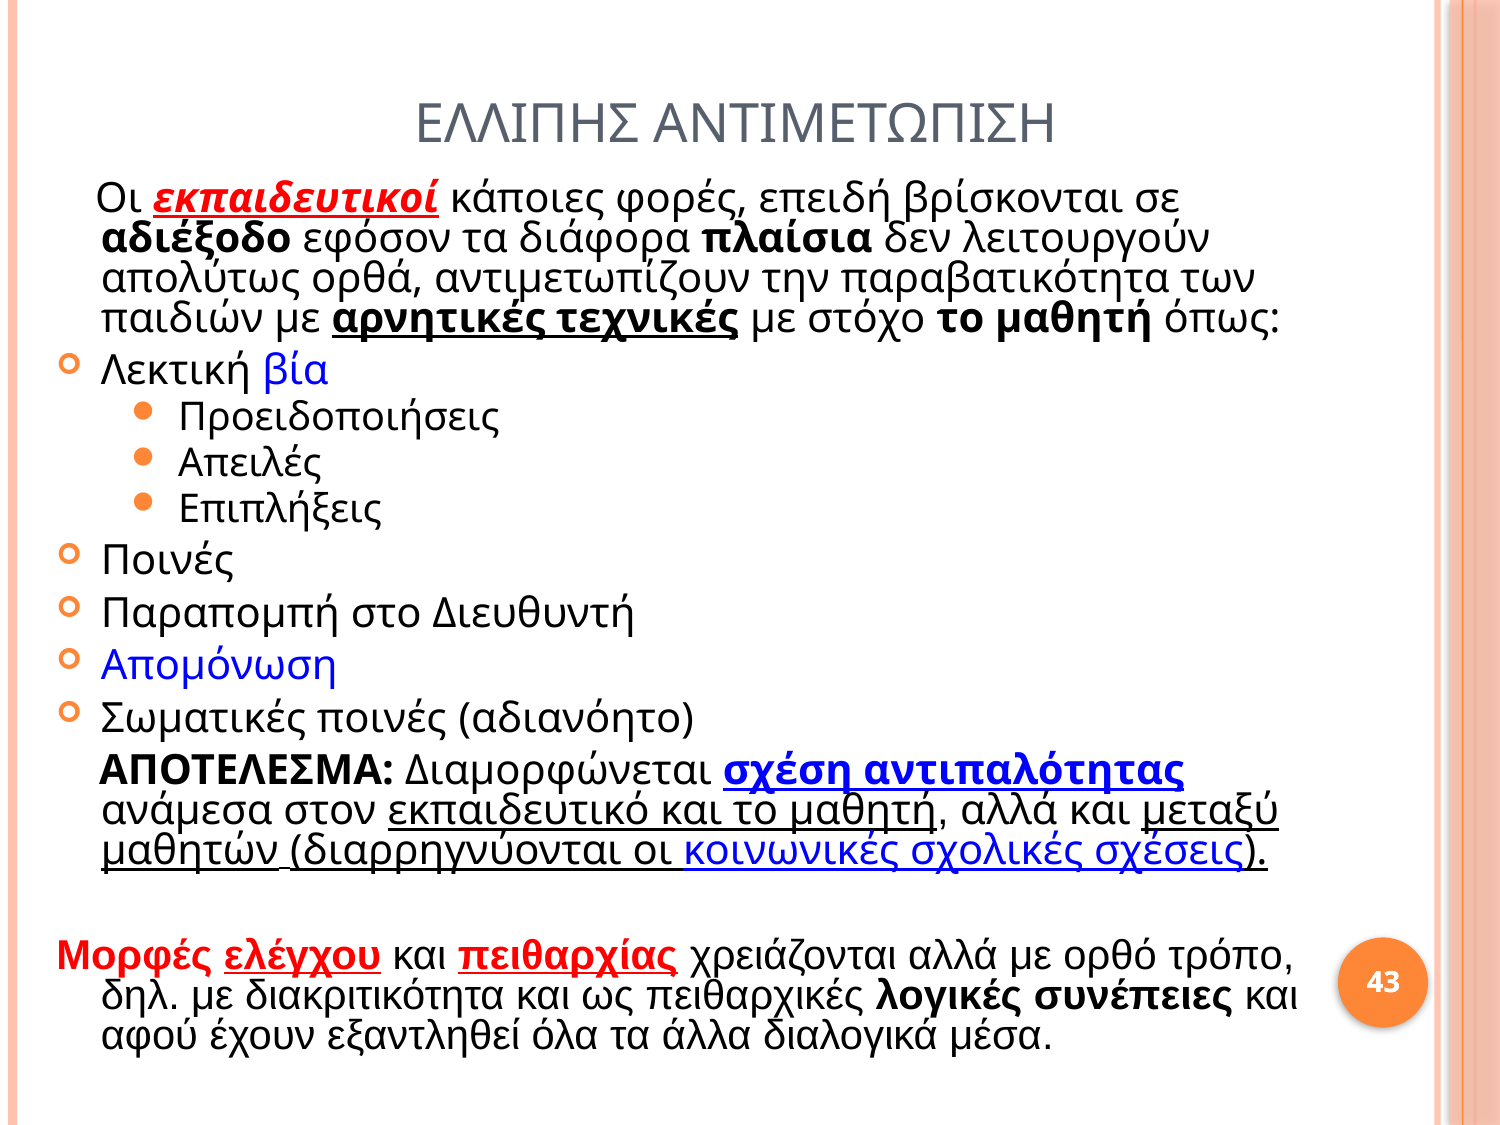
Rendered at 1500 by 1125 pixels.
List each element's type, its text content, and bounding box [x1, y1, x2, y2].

title ΕΛΛΙΠΗΣ ΑΝΤΙΜΕΤΩΠΙΣΗ [123, 66, 1349, 161]
text_box 43 [1333, 940, 1434, 1026]
list Οι εκπαιδευτικοί κάποιες φορές, επειδή βρίσκονται σε αδιέξοδο εφόσον τα διάφορα πλαίσια δεν λειτουργούν απολύτως ορθά, αντιμετωπίζουν την παραβατικότητα των παιδιών με αρνητικές τεχνικές με στόχο το μαθητή όπως: Λεκτική βία Προειδοποιήσεις Απειλές Επιπλήξεις Ποινές Παραπομπή στο Διευθυντή Απομόνωση Σωματικές ποινές (αδιανόητο) ΑΠΟΤΕΛΕΣΜΑ: Διαμορφώνεται σχέση αντιπαλότητας ανάμεσα στον εκπαιδευτικό και το μαθητή, αλλά και μεταξύ μαθητών (διαρρηγνύονται οι κοινωνικές σχολικές σχέσεις). Μορφές ελέγχου και πειθαρχίας χρειάζονται αλλά με ορθό τρόπο, δηλ. με διακριτικότητα και ως πειθαρχικές λογικές συνέπειες και αφού έχουν εξαντληθεί όλα τα άλλα διαλογικά μέσα. [40, 172, 1330, 1095]
